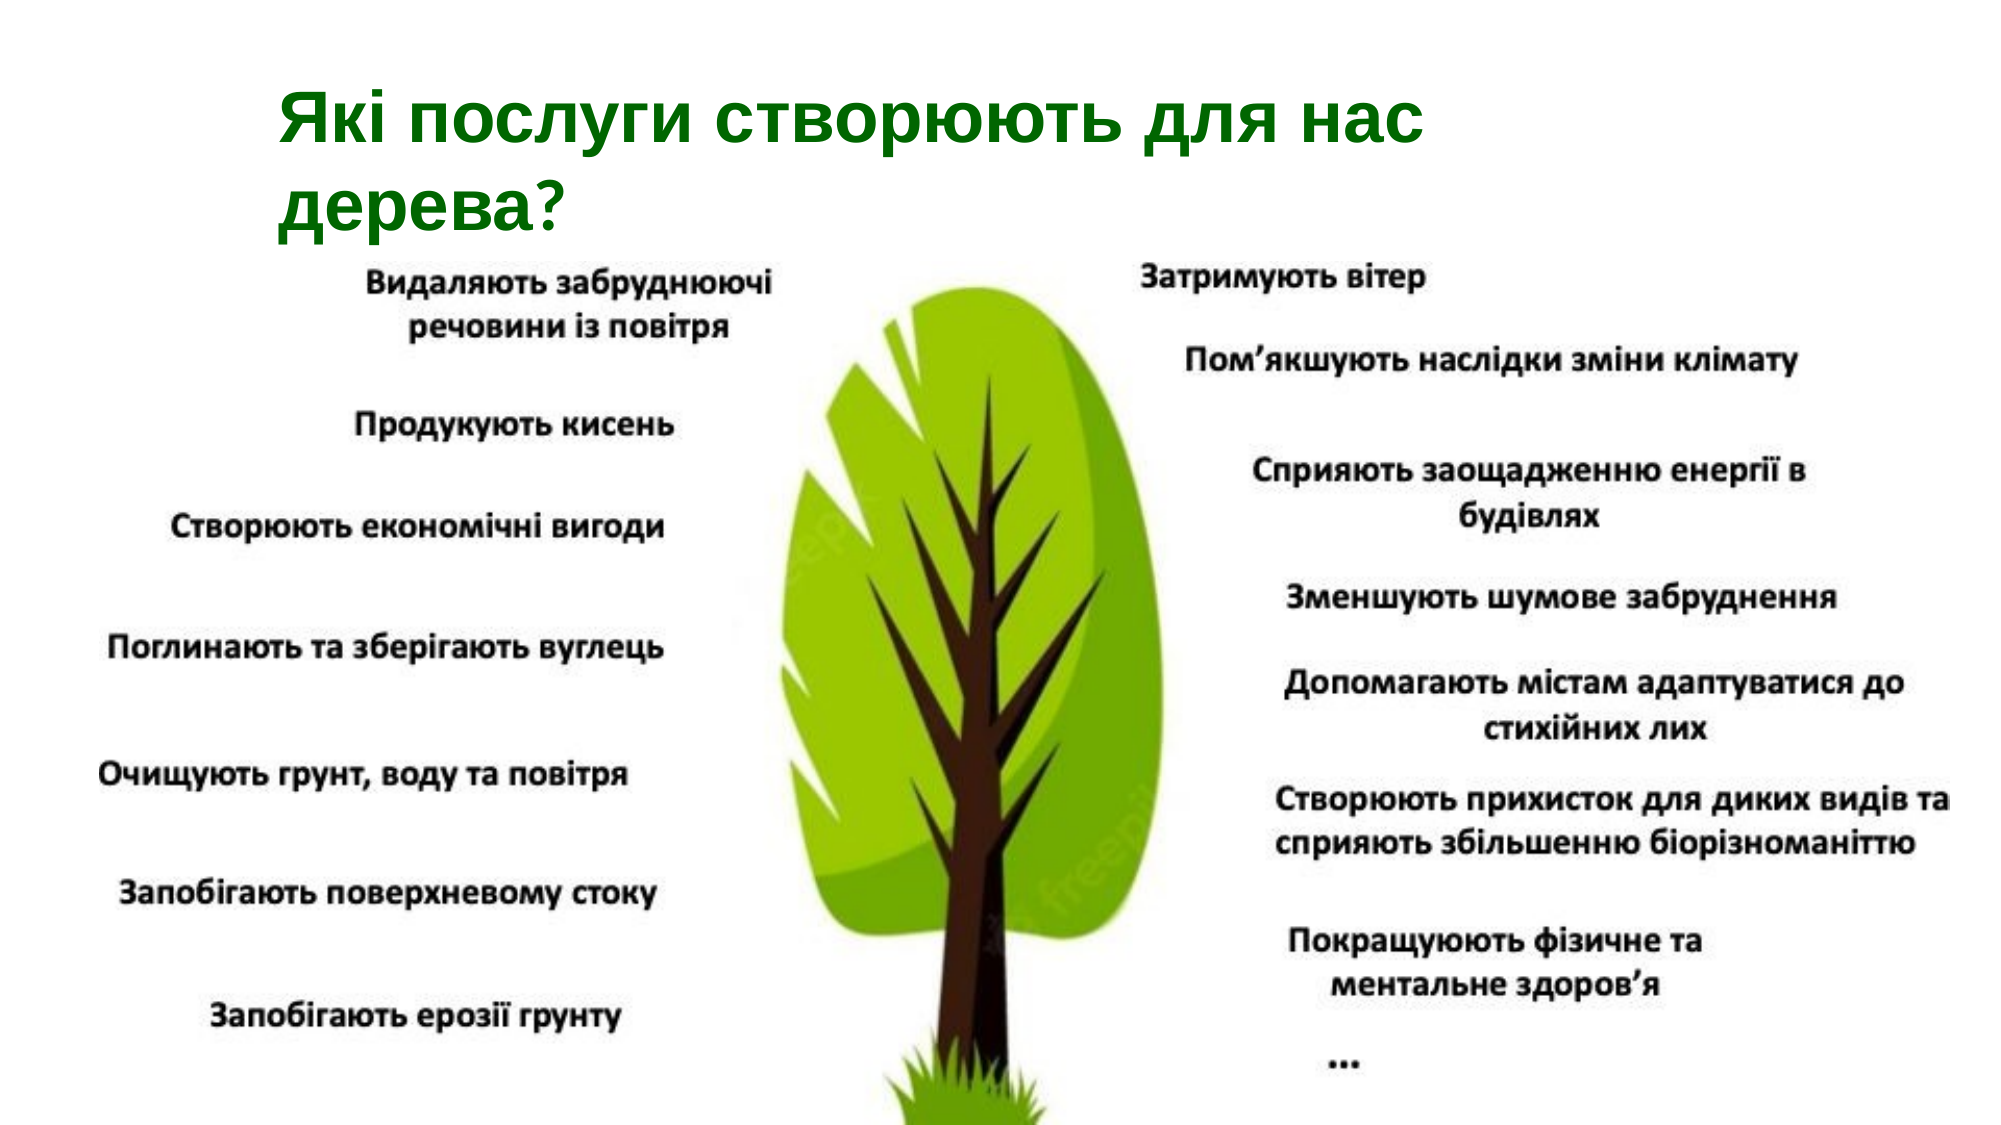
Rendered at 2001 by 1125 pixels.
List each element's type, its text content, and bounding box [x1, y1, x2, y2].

picture [99, 261, 1951, 1125]
title Які послуги створюють для нас дерева? [276, 67, 1724, 258]
